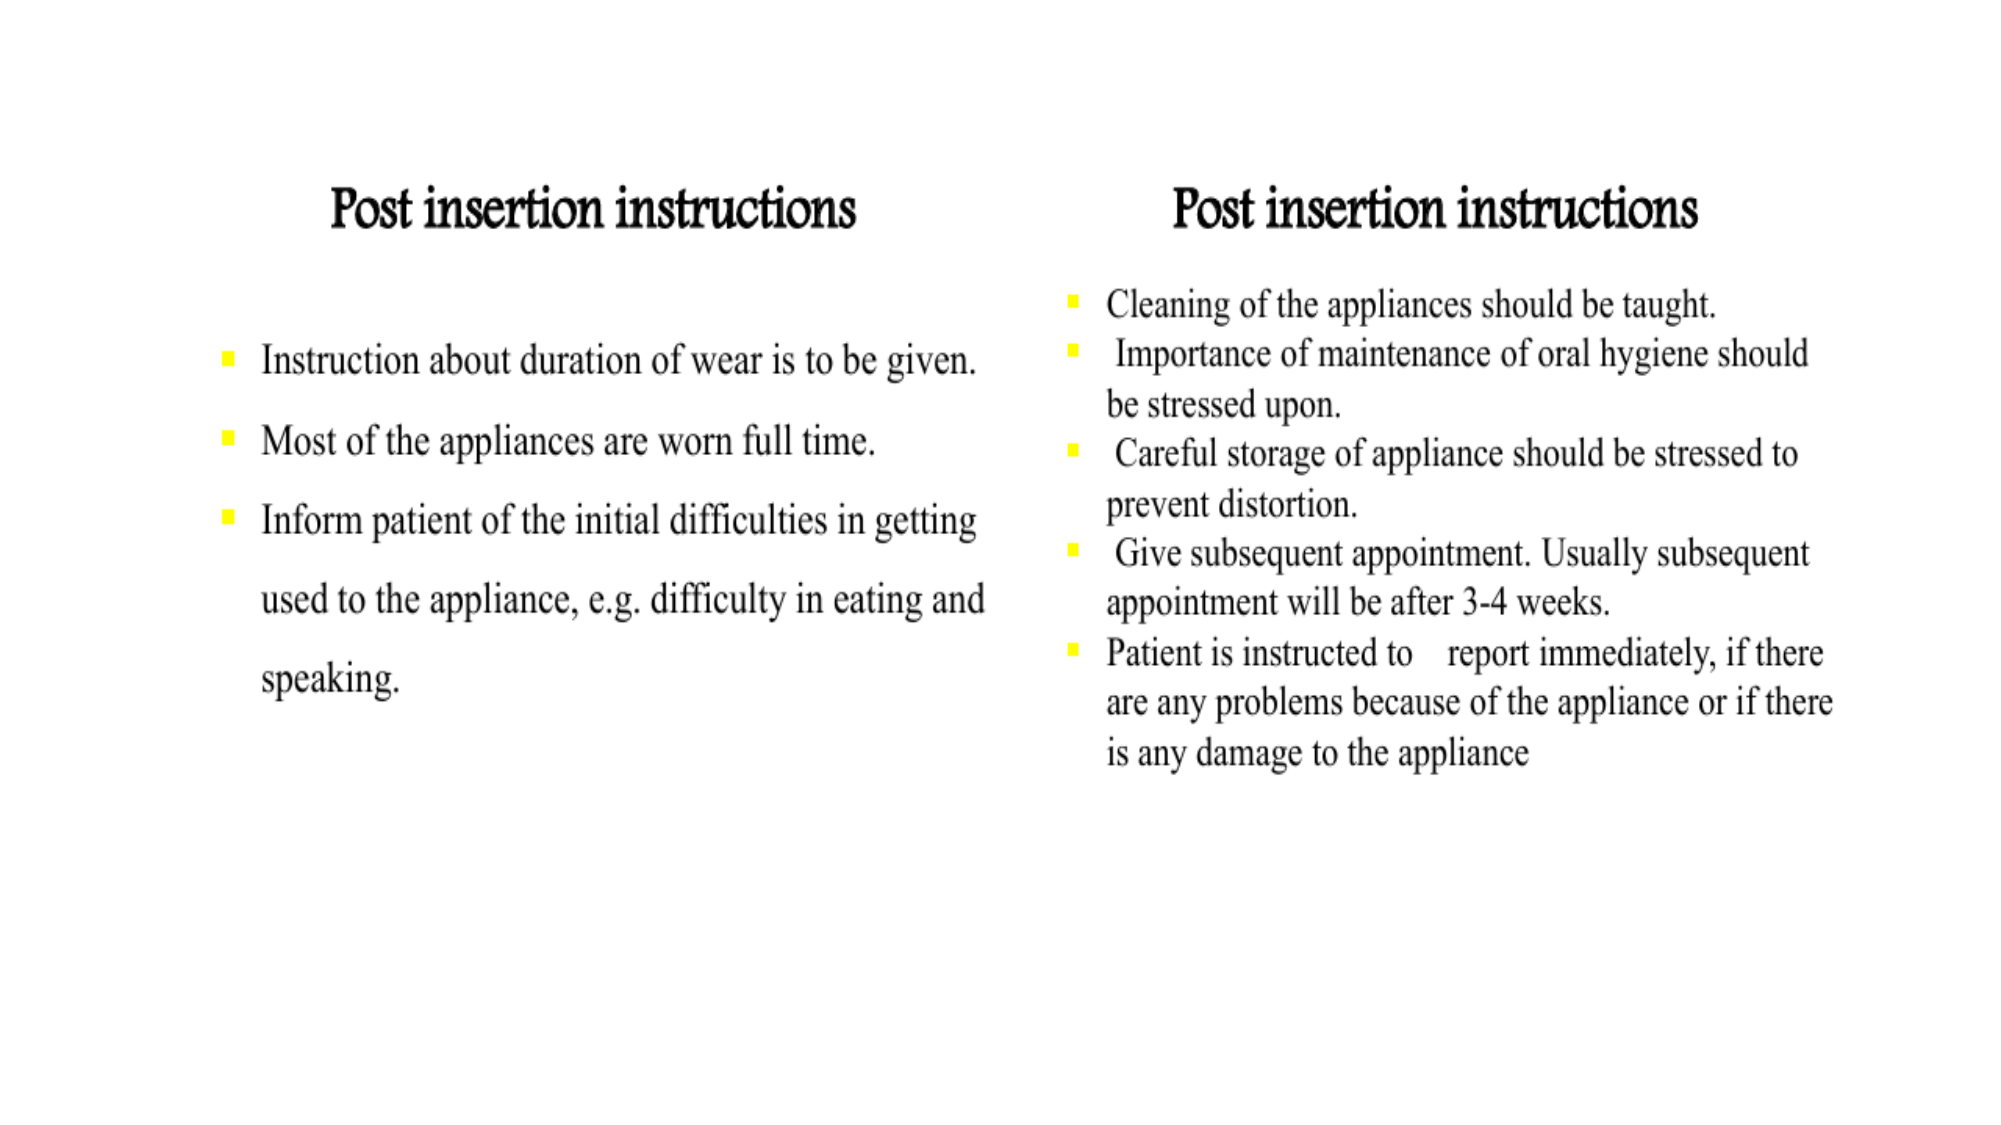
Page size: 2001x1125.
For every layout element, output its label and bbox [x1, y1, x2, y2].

list [205, 150, 1845, 792]
